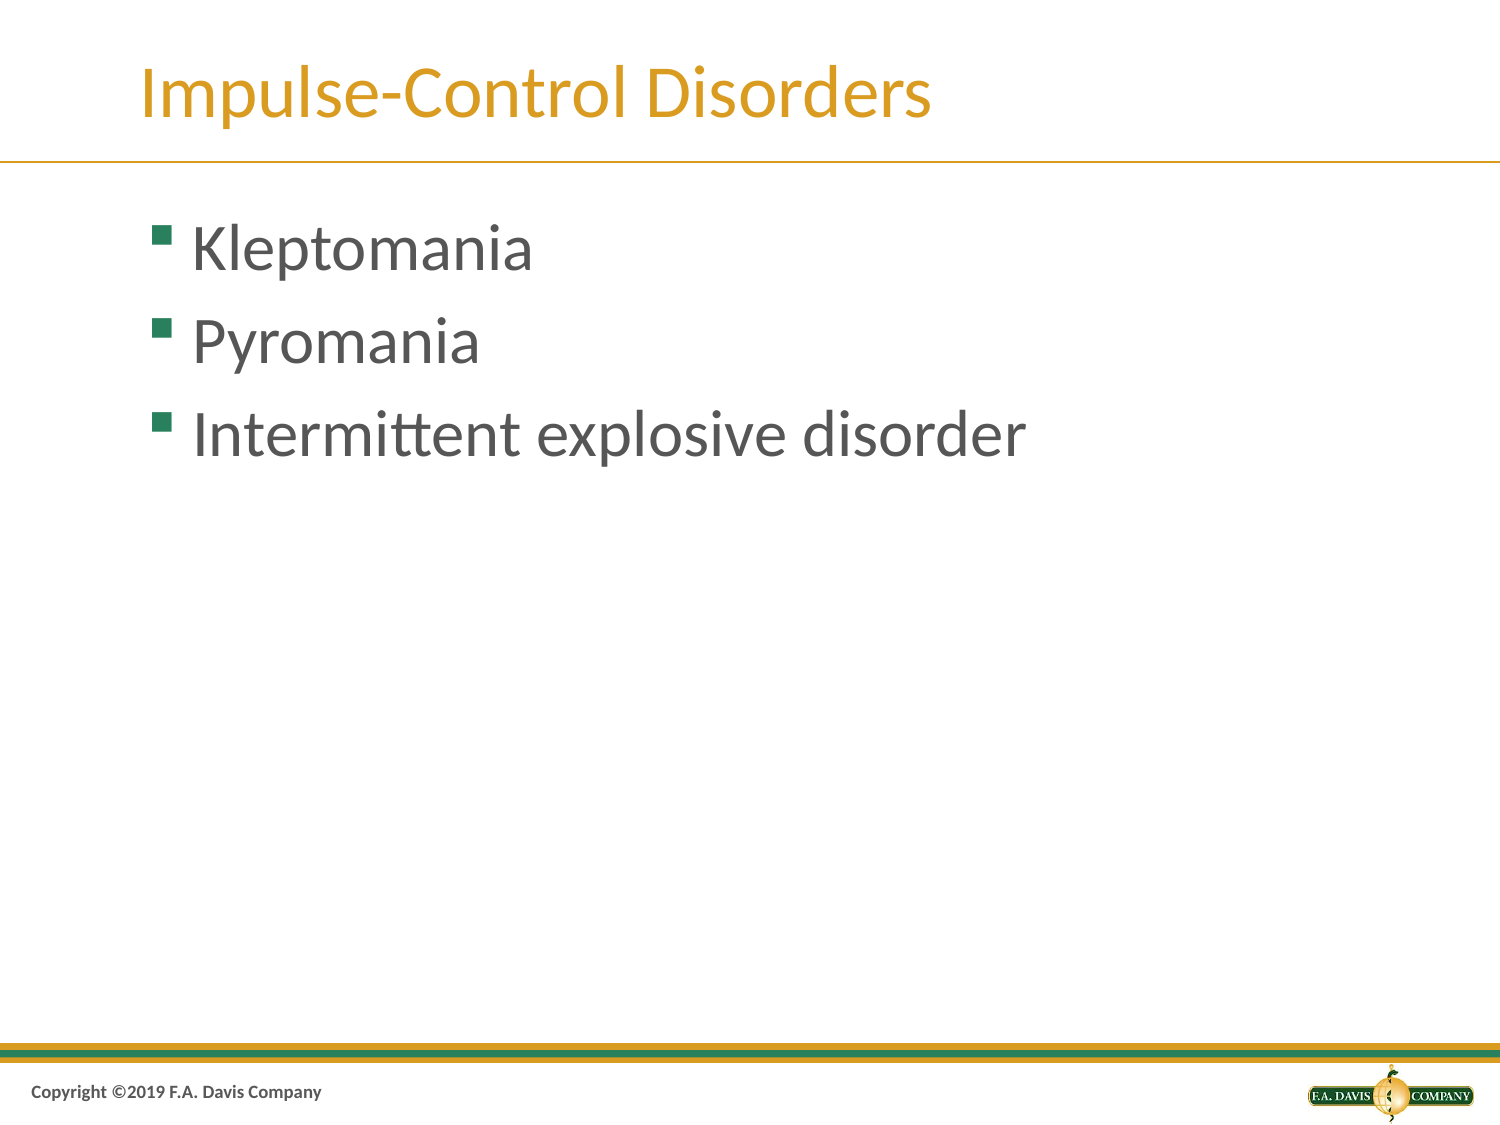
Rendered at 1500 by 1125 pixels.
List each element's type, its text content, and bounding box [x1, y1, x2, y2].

picture [0, 1058, 1500, 1063]
picture [0, 1043, 1500, 1050]
picture [1308, 1064, 1474, 1124]
list Kleptomania Pyromania Intermittent explosive disorder [75, 196, 1425, 864]
title Impulse-Control Disorders [124, 44, 1475, 142]
